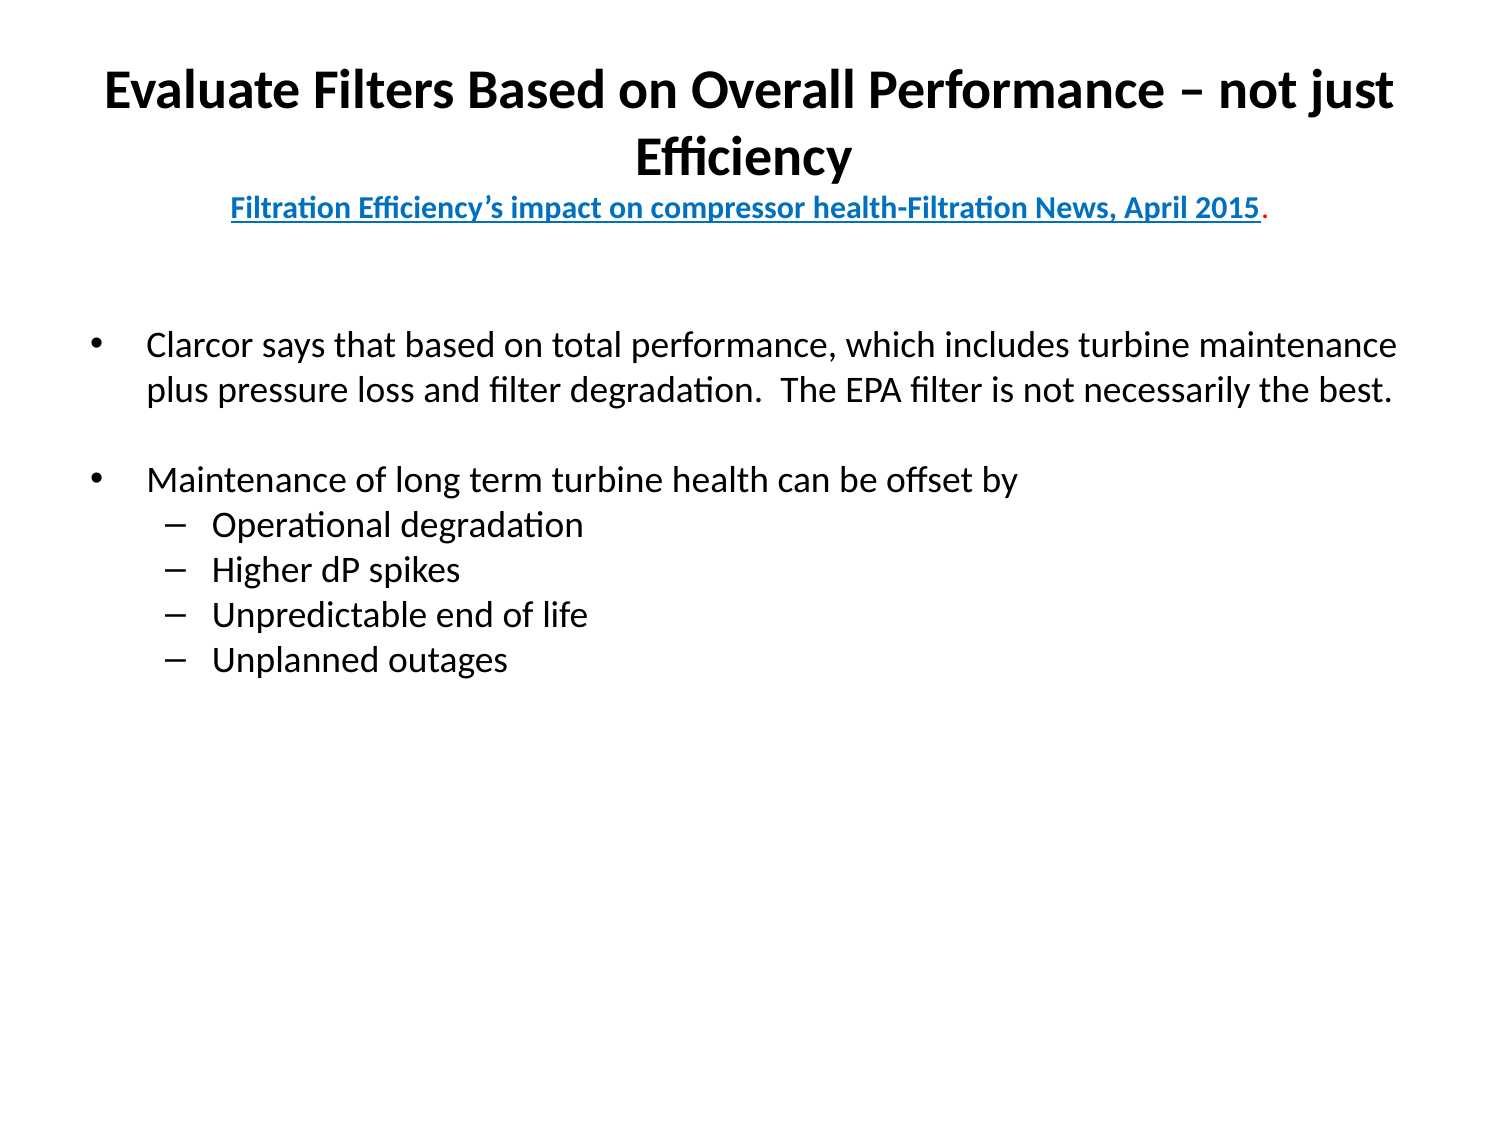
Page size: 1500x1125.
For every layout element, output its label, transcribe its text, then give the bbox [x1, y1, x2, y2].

list Clarcor says that based on total performance, which includes turbine maintenance plus pressure loss and filter degradation. The EPA filter is not necessarily the best. Maintenance of long term turbine health can be offset by Operational degradation Higher dP spikes Unpredictable end of life Unplanned outages [75, 312, 1425, 725]
title Evaluate Filters Based on Overall Performance – not just Efficiency Filtration Efficiency’s impact on compressor health-Filtration News, April 2015. [75, 45, 1425, 233]
